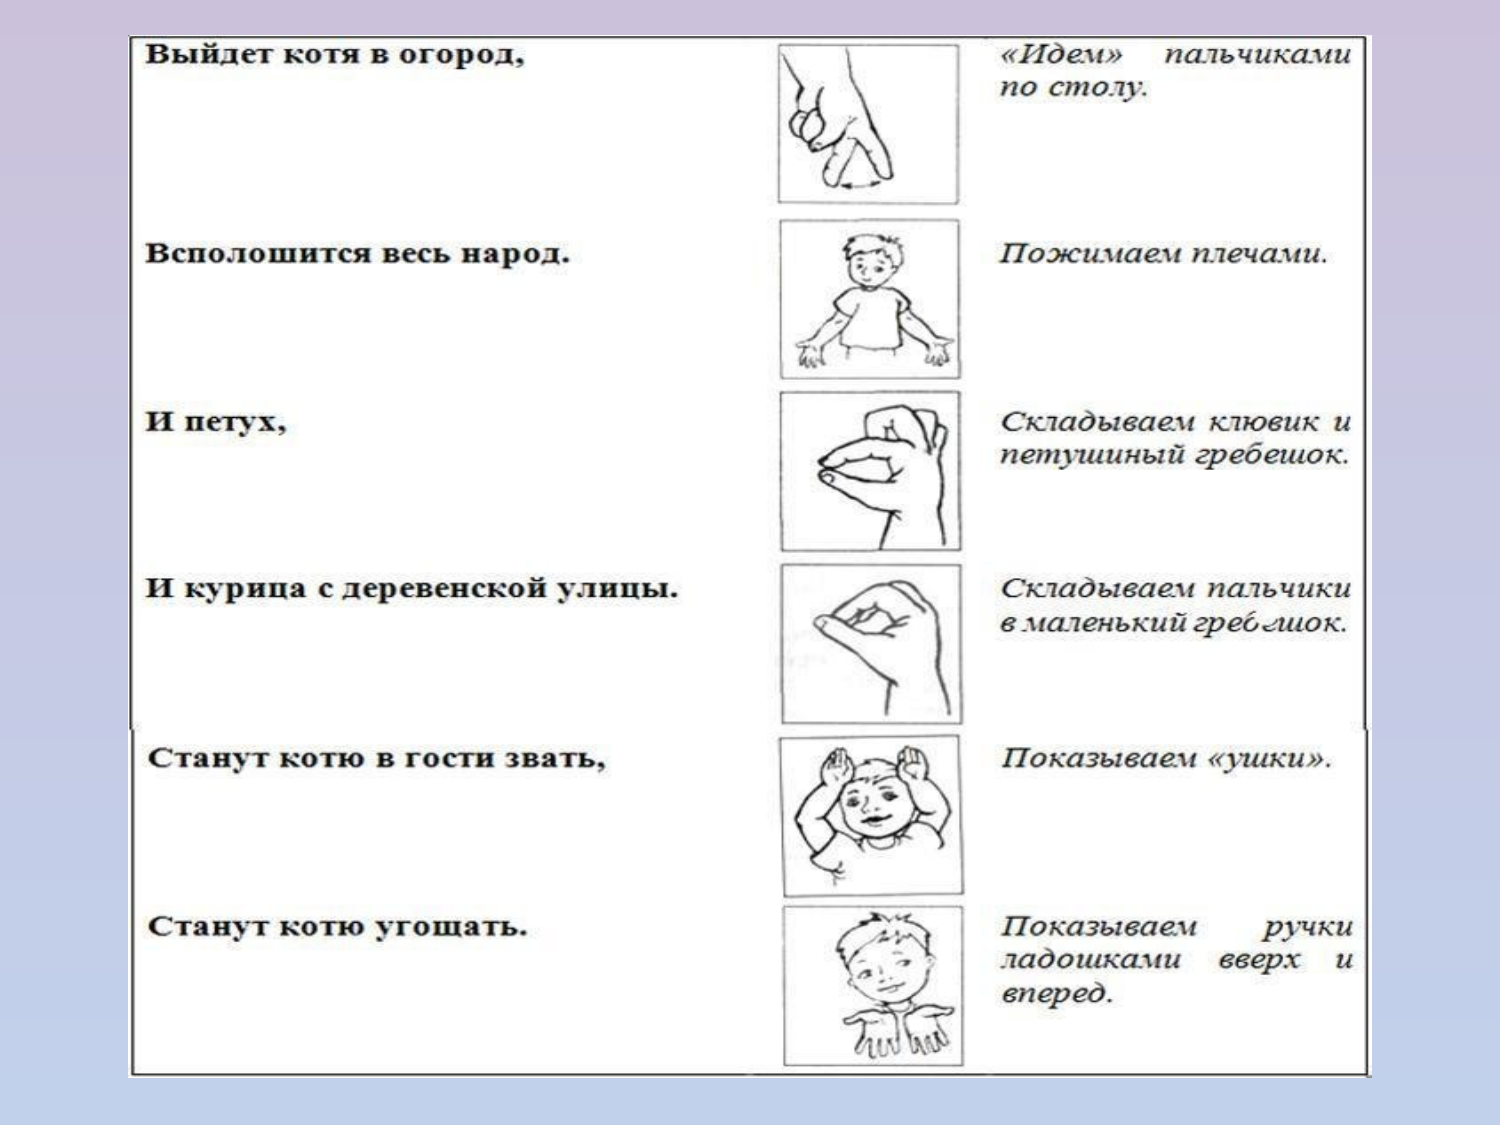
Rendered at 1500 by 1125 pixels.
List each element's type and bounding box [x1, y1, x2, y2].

picture [128, 34, 1372, 1079]
